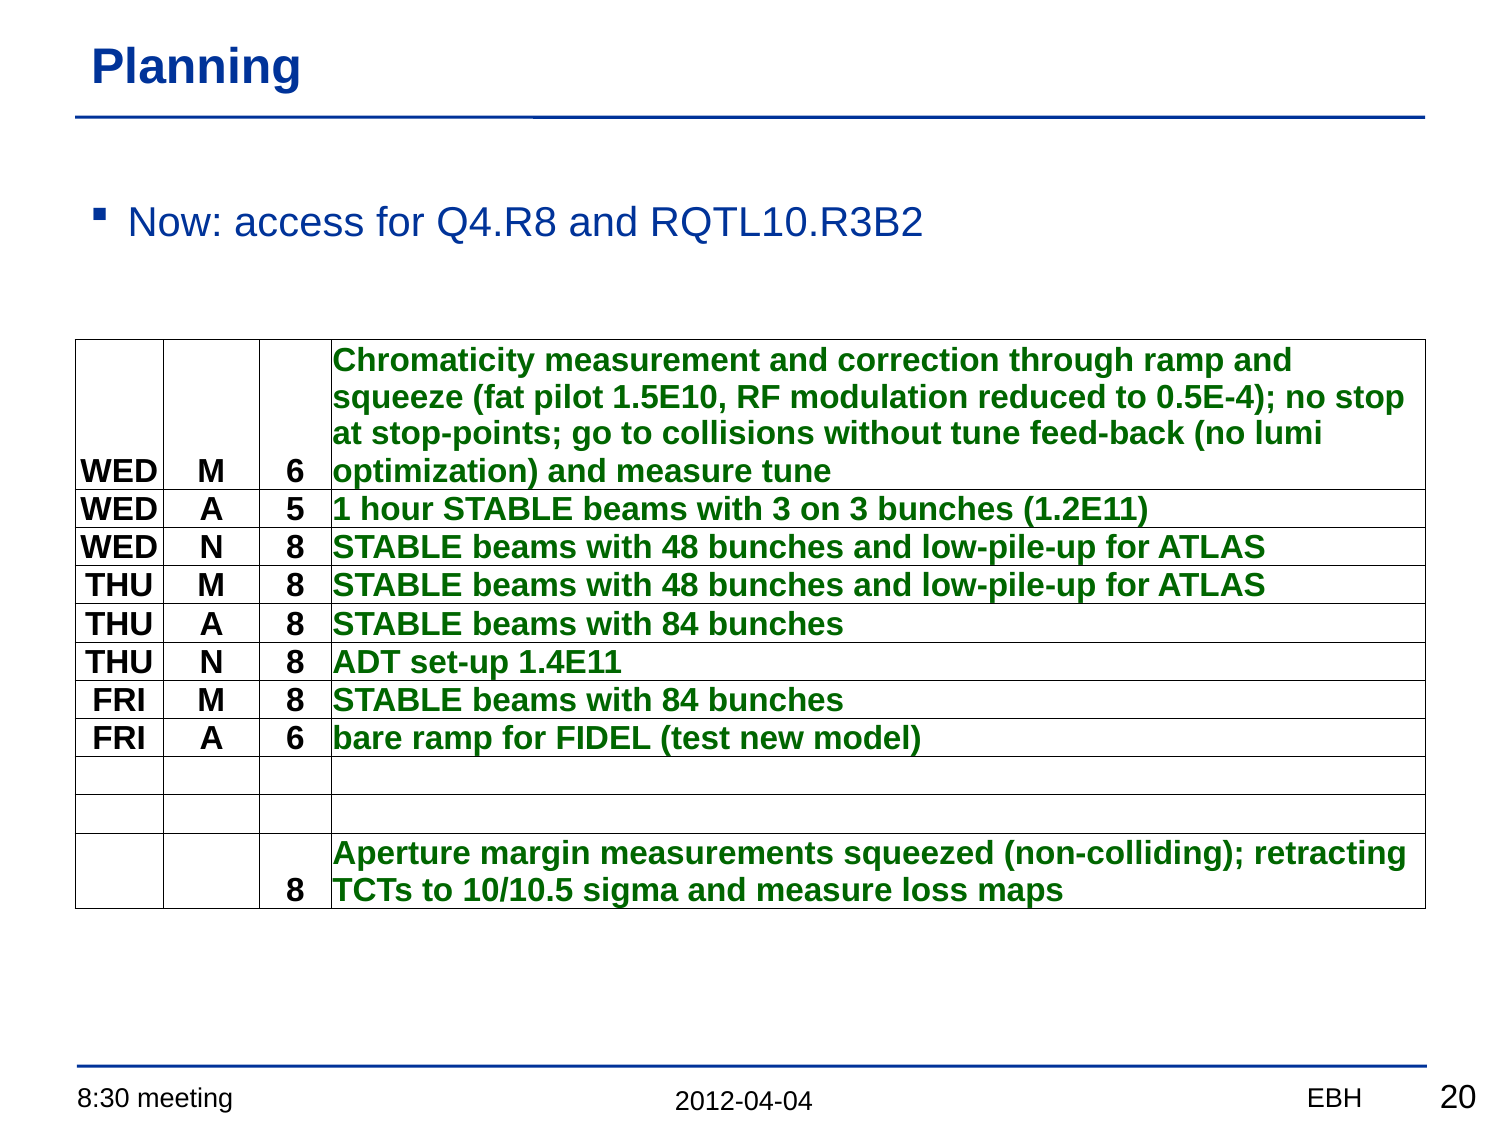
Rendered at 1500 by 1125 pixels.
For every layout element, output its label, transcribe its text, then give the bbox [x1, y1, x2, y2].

text_box Now: access for Q4.R8 and RQTL10.R3B2 [74, 128, 1425, 1054]
title Planning [75, 12, 1425, 116]
